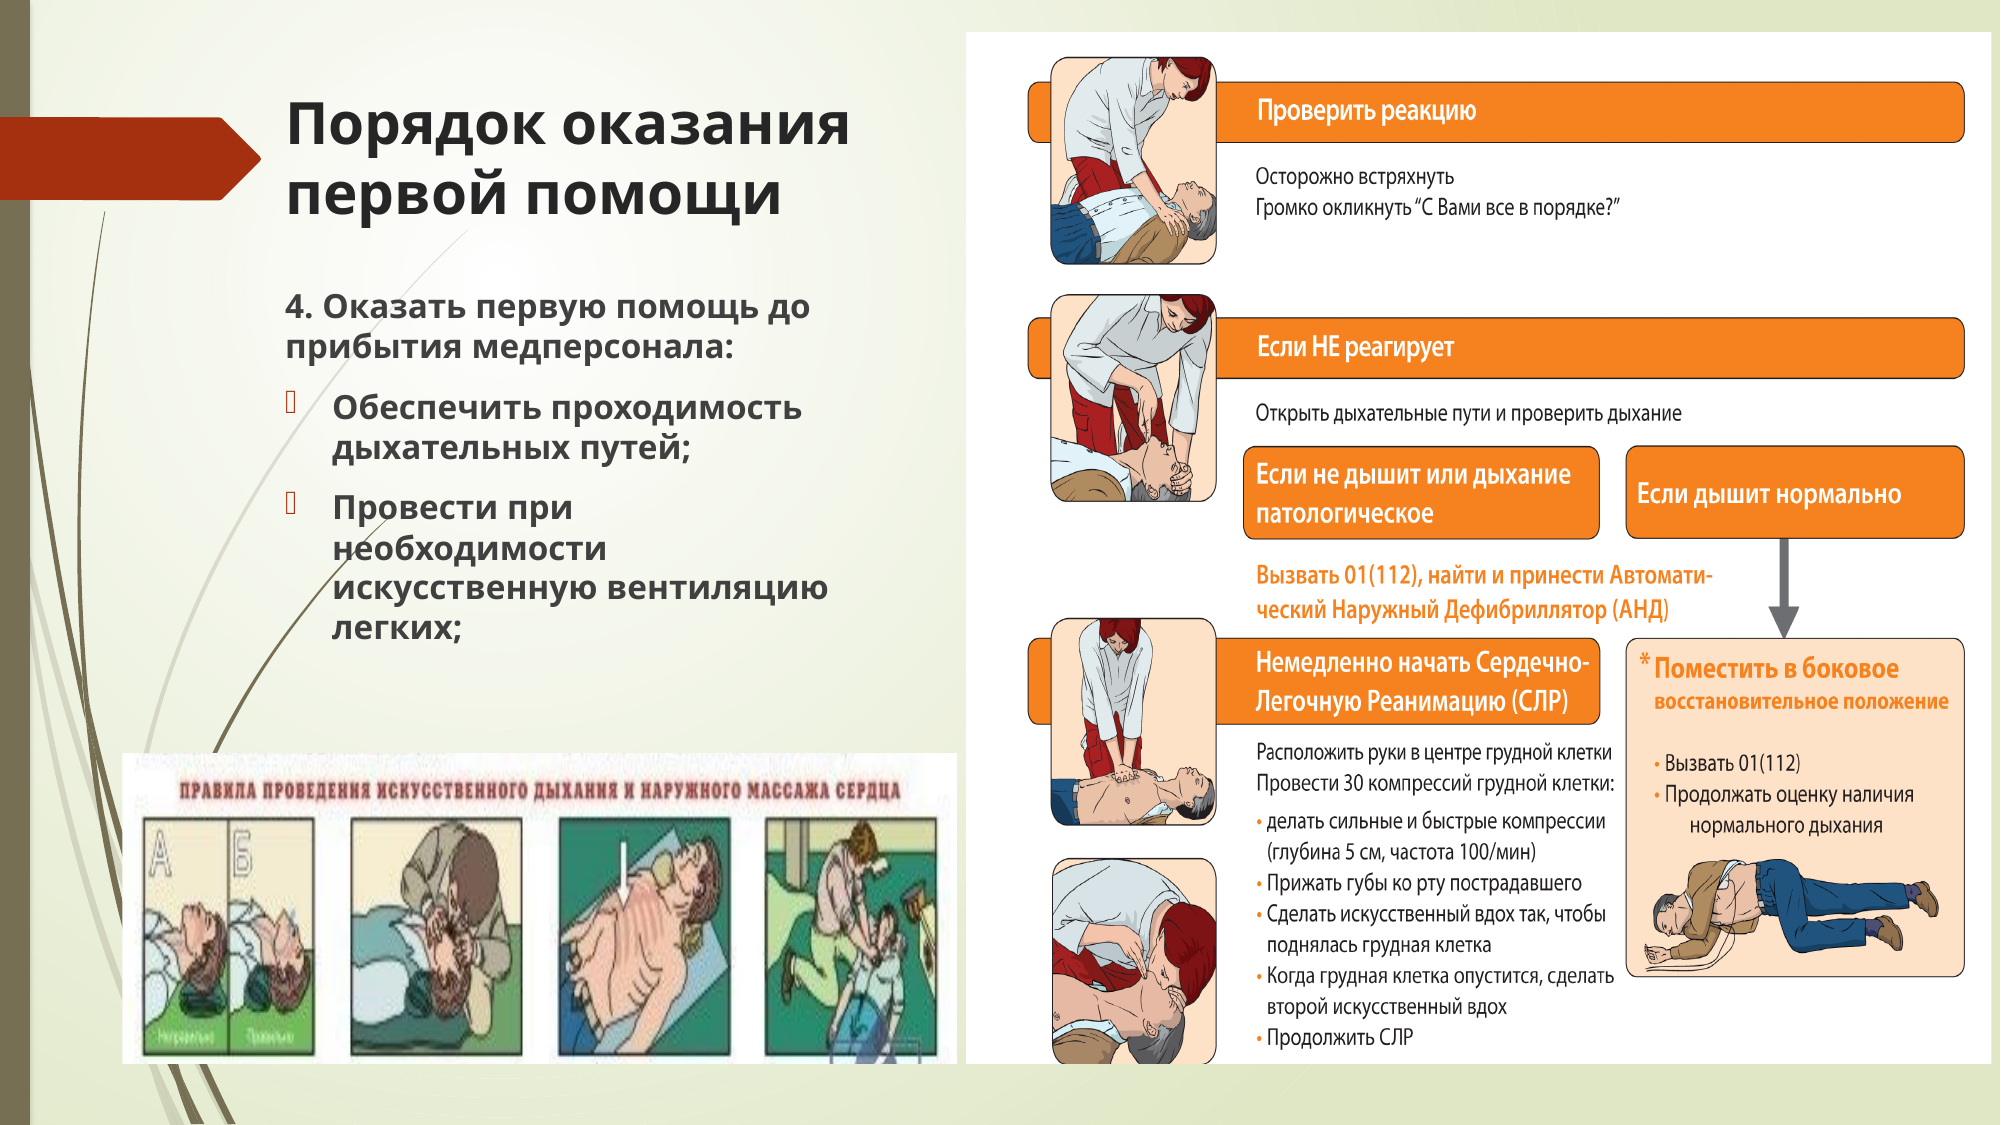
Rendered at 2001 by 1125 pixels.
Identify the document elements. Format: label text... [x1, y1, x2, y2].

picture [122, 753, 958, 1064]
title Порядок оказания первой помощи [270, 73, 961, 234]
list 4. Оказать первую помощь до прибытия медперсонала: Обеспечить проходимость дыхательных путей; Провести при необходимости искусственную вентиляцию легких; [270, 277, 846, 648]
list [965, 32, 1992, 1064]
